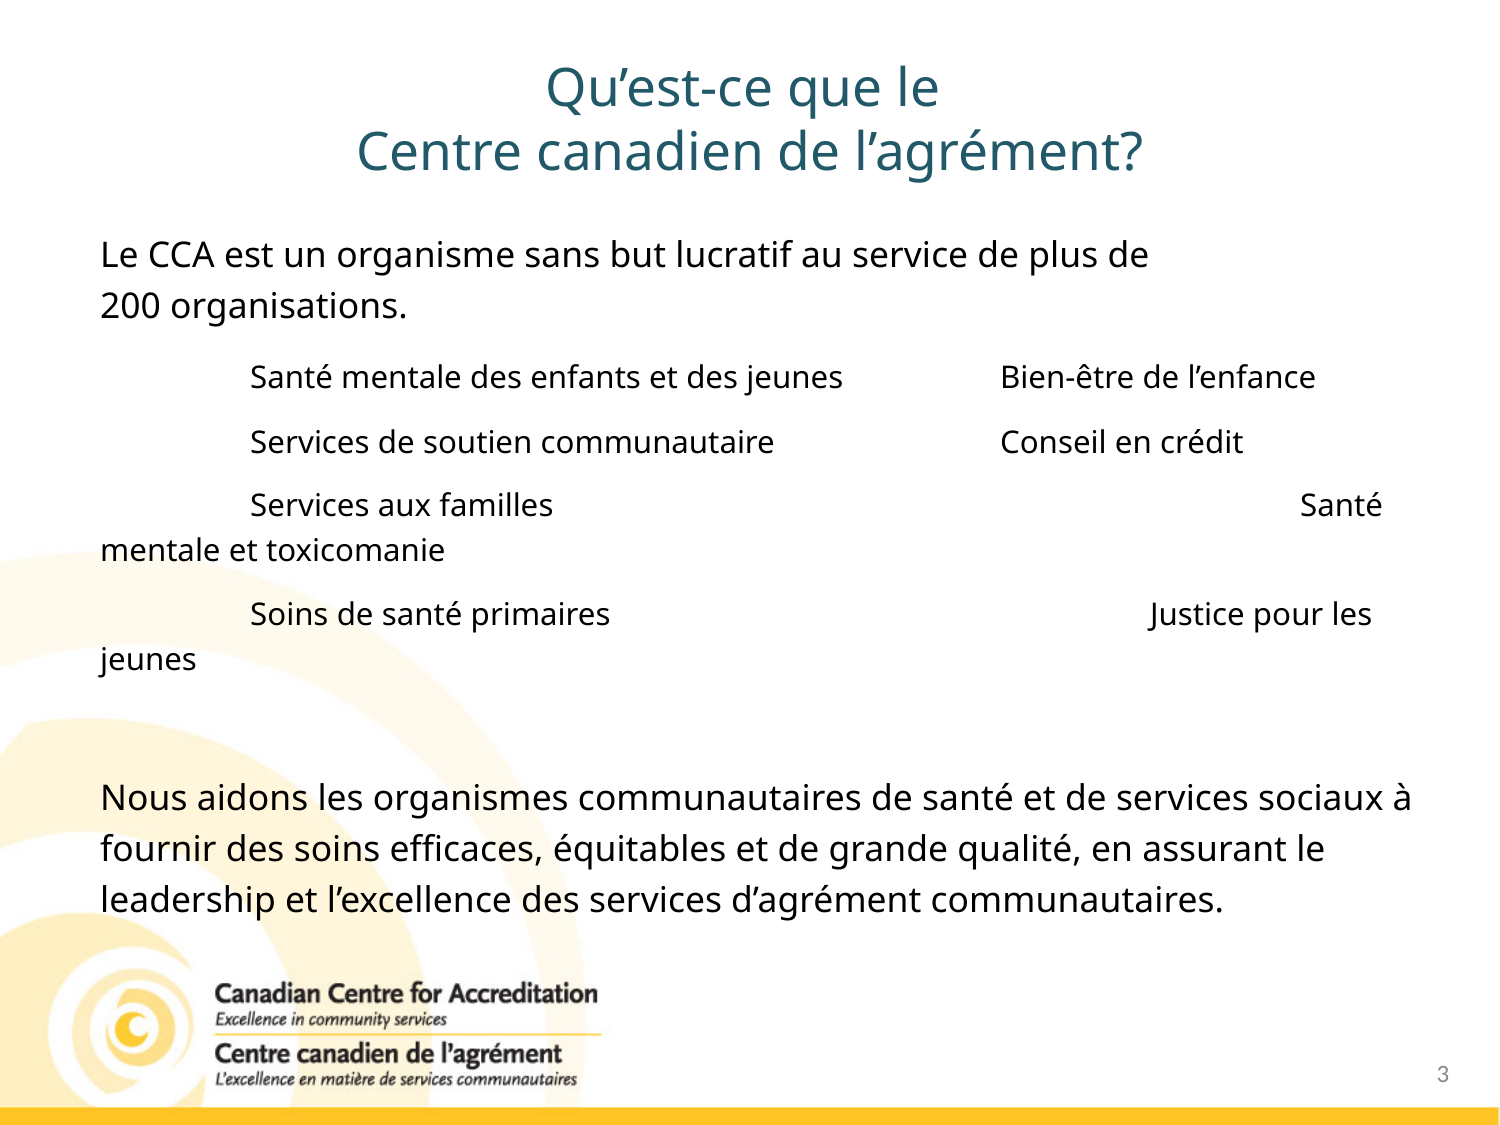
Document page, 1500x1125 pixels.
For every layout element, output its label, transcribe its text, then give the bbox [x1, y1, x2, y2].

slide_number 3 [1384, 1042, 1465, 1103]
title Qu’est-ce que le Centre canadien de l’agrément? [130, 44, 1370, 189]
list Le CCA est un organisme sans but lucratif au service de plus de 200 organisations. Santé mentale des enfants et des jeunes Bien-être de l’enfance Services de soutien communautaire Conseil en crédit Services aux familles Santé mentale et toxicomanie Soins de santé primaires Justice pour les jeunes Nous aidons les organismes communautaires de santé et de services sociaux à fournir des soins efficaces, équitables et de grande qualité, en assurant le leadership et l’excellence des services d’agrément communautaires. [84, 215, 1455, 941]
picture [0, 0, 1500, 1125]
